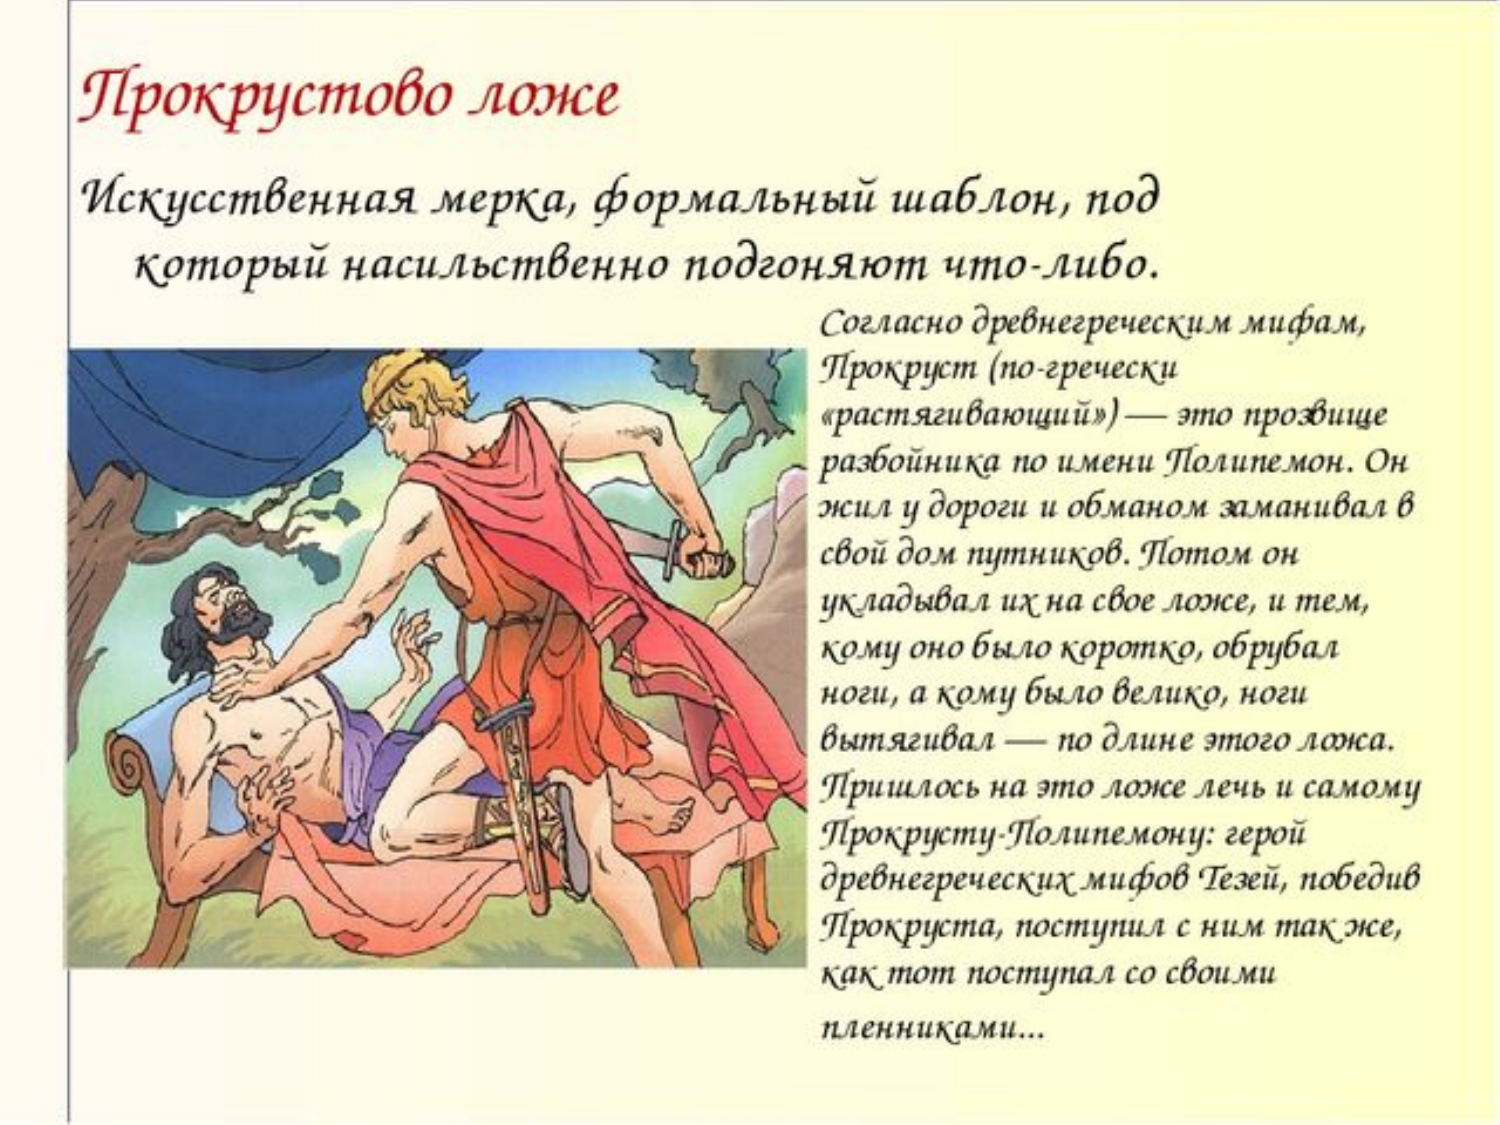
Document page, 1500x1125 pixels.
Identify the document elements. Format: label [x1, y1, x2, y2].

list [0, 0, 1500, 1125]
